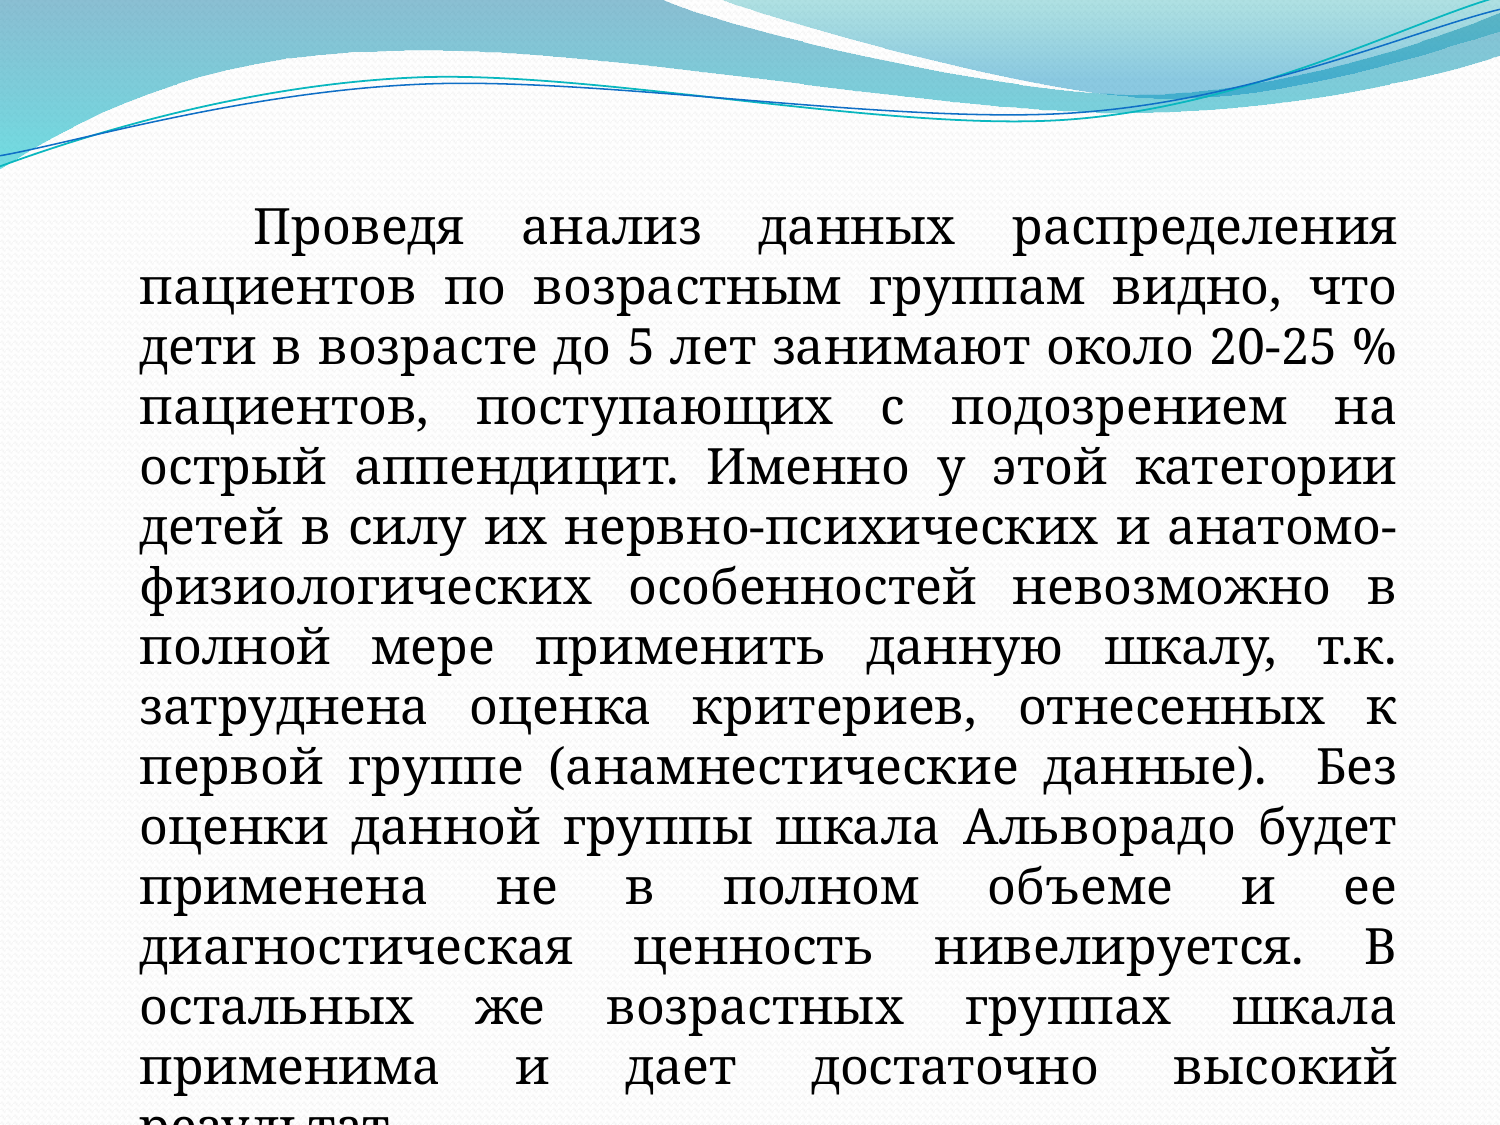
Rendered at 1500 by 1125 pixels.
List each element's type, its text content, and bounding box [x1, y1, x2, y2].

text_box Проведя анализ данных распределения пациентов по возрастным группам видно, что дети в возрасте до 5 лет занимают около 20-25 % пациентов, поступающих с подозрением на острый аппендицит. Именно у этой категории детей в силу их нервно-психических и анатомо-физиологических особенностей невозможно в полной мере применить данную шкалу, т.к. затруднена оценка критериев, отнесенных к первой группе (анамнестические данные). Без оценки данной группы шкала Альворадо будет применена не в полном объеме и ее диагностическая ценность нивелируется. В остальных же возрастных группах шкала применима и дает достаточно высокий результат. [125, 187, 1413, 1125]
